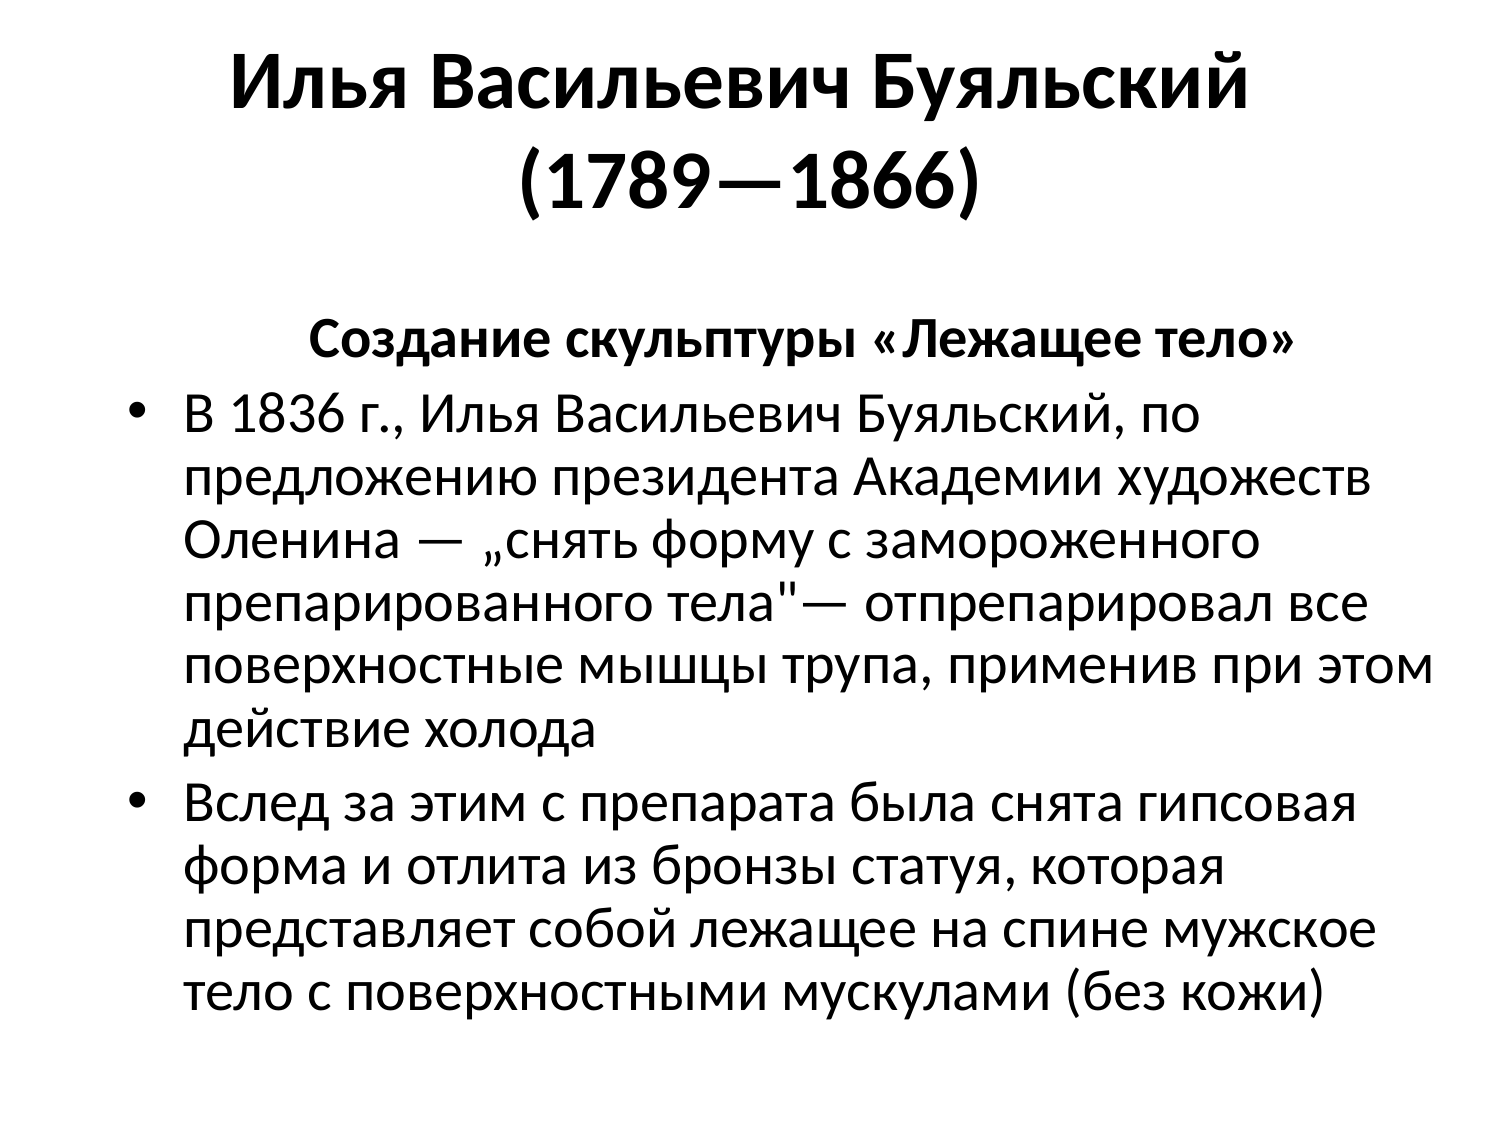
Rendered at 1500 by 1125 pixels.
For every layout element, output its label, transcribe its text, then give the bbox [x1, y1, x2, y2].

list Создание скульптуры «Лежащее тело» В 1836 г., Илья Васильевич Буяльский, по предложению президента Академии художеств Оленина — „снять форму с замороженного препарированного тела"— отпрепарировал все поверхностные мышцы трупа, применив при этом действие холода Вслед за этим с препарата была снята гипсовая форма и отлита из бронзы статуя, которая представляет собой лежащее на спине мужское тело с поверхностными мускулами (без кожи) [111, 299, 1471, 1083]
title Илья Васильевич Буяльский (1789—1866) [74, 44, 1426, 233]
